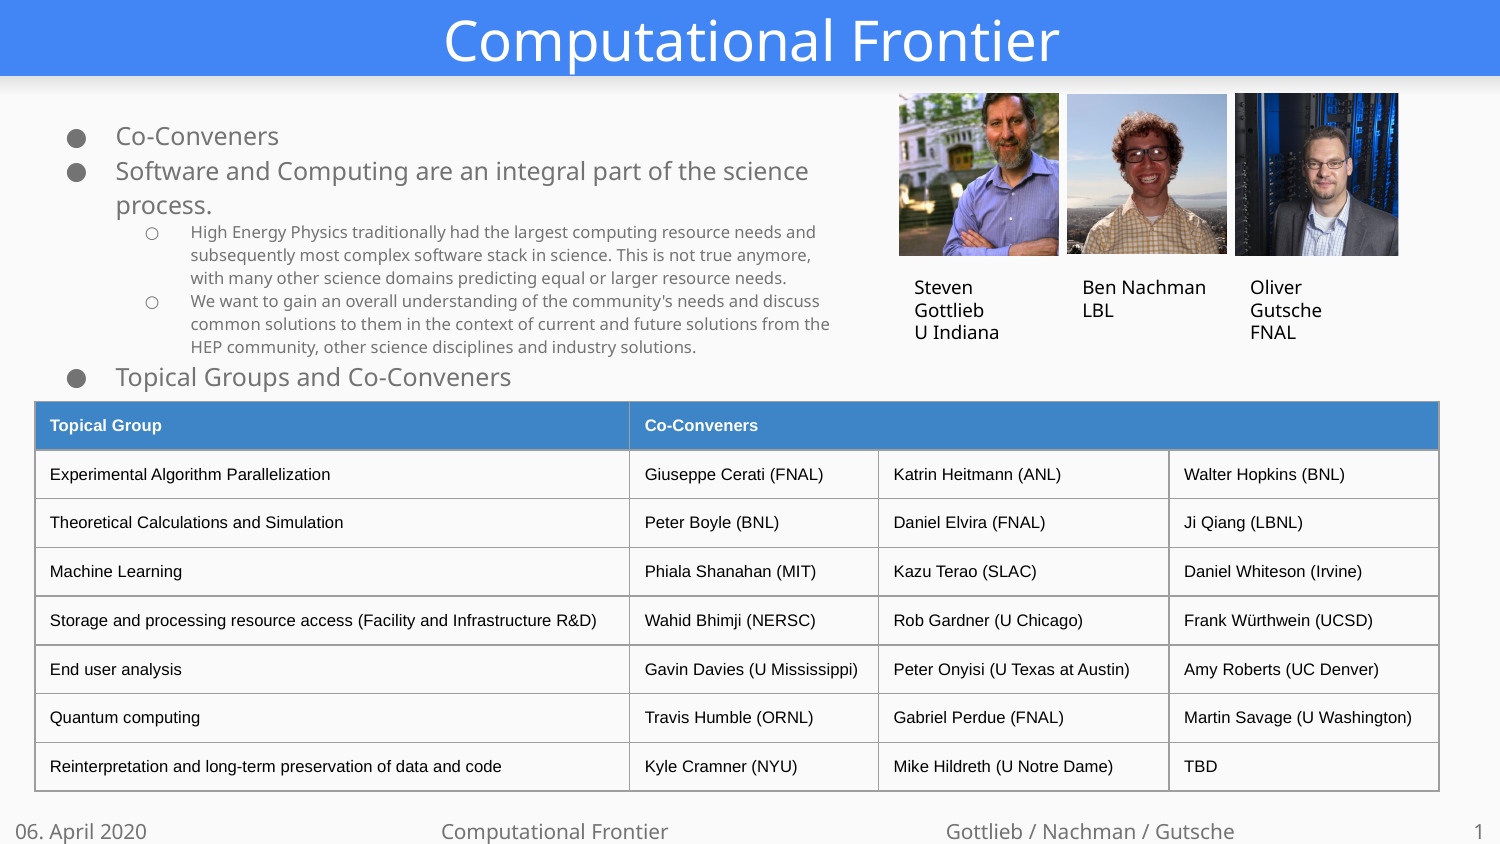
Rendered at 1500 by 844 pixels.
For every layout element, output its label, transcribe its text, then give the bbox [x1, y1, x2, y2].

title Computational Frontier [77, 0, 1427, 88]
text_box Steven Gottlieb U Indiana [899, 263, 1059, 340]
table_cell Rob Gardner (U Chicago) [879, 597, 1168, 644]
table_cell Amy Roberts (UC Denver) [1170, 646, 1438, 693]
table_cell Mike Hildreth (U Notre Dame) [879, 743, 1168, 790]
table_cell Martin Savage (U Washington) [1170, 694, 1438, 742]
table_cell Quantum computing [36, 694, 629, 742]
table_cell End user analysis [36, 646, 629, 693]
table_cell Daniel Whiteson (Irvine) [1170, 548, 1438, 595]
list Co-Conveners Software and Computing are an integral part of the science process. High Energy Physics traditionally had the largest computing resource needs and subsequently most complex software stack in science. This is not true anymore, with many other science domains predicting equal or larger resource needs. We want to gain an overall understanding of the community's needs and discuss common solutions to them in the context of current and future solutions from the HEP community, other science disciplines and industry solutions. Topical Groups and Co-Conveners [25, 101, 854, 369]
table_cell Gavin Davies (U Mississippi) [630, 646, 878, 693]
table_cell Daniel Elvira (FNAL) [879, 499, 1168, 547]
table_cell Peter Boyle (BNL) [630, 499, 878, 547]
text_box Ben Nachman LBL [1067, 261, 1227, 340]
picture [899, 93, 1059, 256]
table_cell Phiala Shanahan (MIT) [630, 548, 878, 595]
table_cell Walter Hopkins (BNL) [1170, 451, 1438, 498]
table_cell Theoretical Calculations and Simulation [36, 499, 629, 547]
table_header Topical Group [36, 402, 629, 449]
table_header Co-Conveners [630, 402, 1438, 449]
table_cell Travis Humble (ORNL) [630, 694, 878, 742]
table_cell Machine Learning [36, 548, 629, 595]
table_cell Wahid Bhimji (NERSC) [630, 597, 878, 644]
table_cell Kyle Cramner (NYU) [630, 743, 878, 790]
table_cell Experimental Algorithm Parallelization [36, 451, 629, 498]
slide_number ‹#› [1404, 803, 1500, 844]
table_cell Frank Würthwein (UCSD) [1170, 597, 1438, 644]
table_cell Reinterpretation and long-term preservation of data and code [36, 743, 629, 790]
text_box Oliver Gutsche FNAL [1235, 263, 1394, 340]
table_cell Ji Qiang (LBNL) [1170, 499, 1438, 547]
table_cell Peter Onyisi (U Texas at Austin) [879, 646, 1168, 693]
table_cell TBD [1170, 743, 1438, 790]
table_cell Storage and processing resource access (Facility and Infrastructure R&D) [36, 597, 629, 644]
picture [1234, 93, 1399, 256]
table_cell Kazu Terao (SLAC) [879, 548, 1168, 595]
table_cell Gabriel Perdue (FNAL) [879, 694, 1168, 742]
table_cell Katrin Heitmann (ANL) [879, 451, 1168, 498]
table_cell Giuseppe Cerati (FNAL) [630, 451, 878, 498]
picture [1066, 94, 1227, 254]
